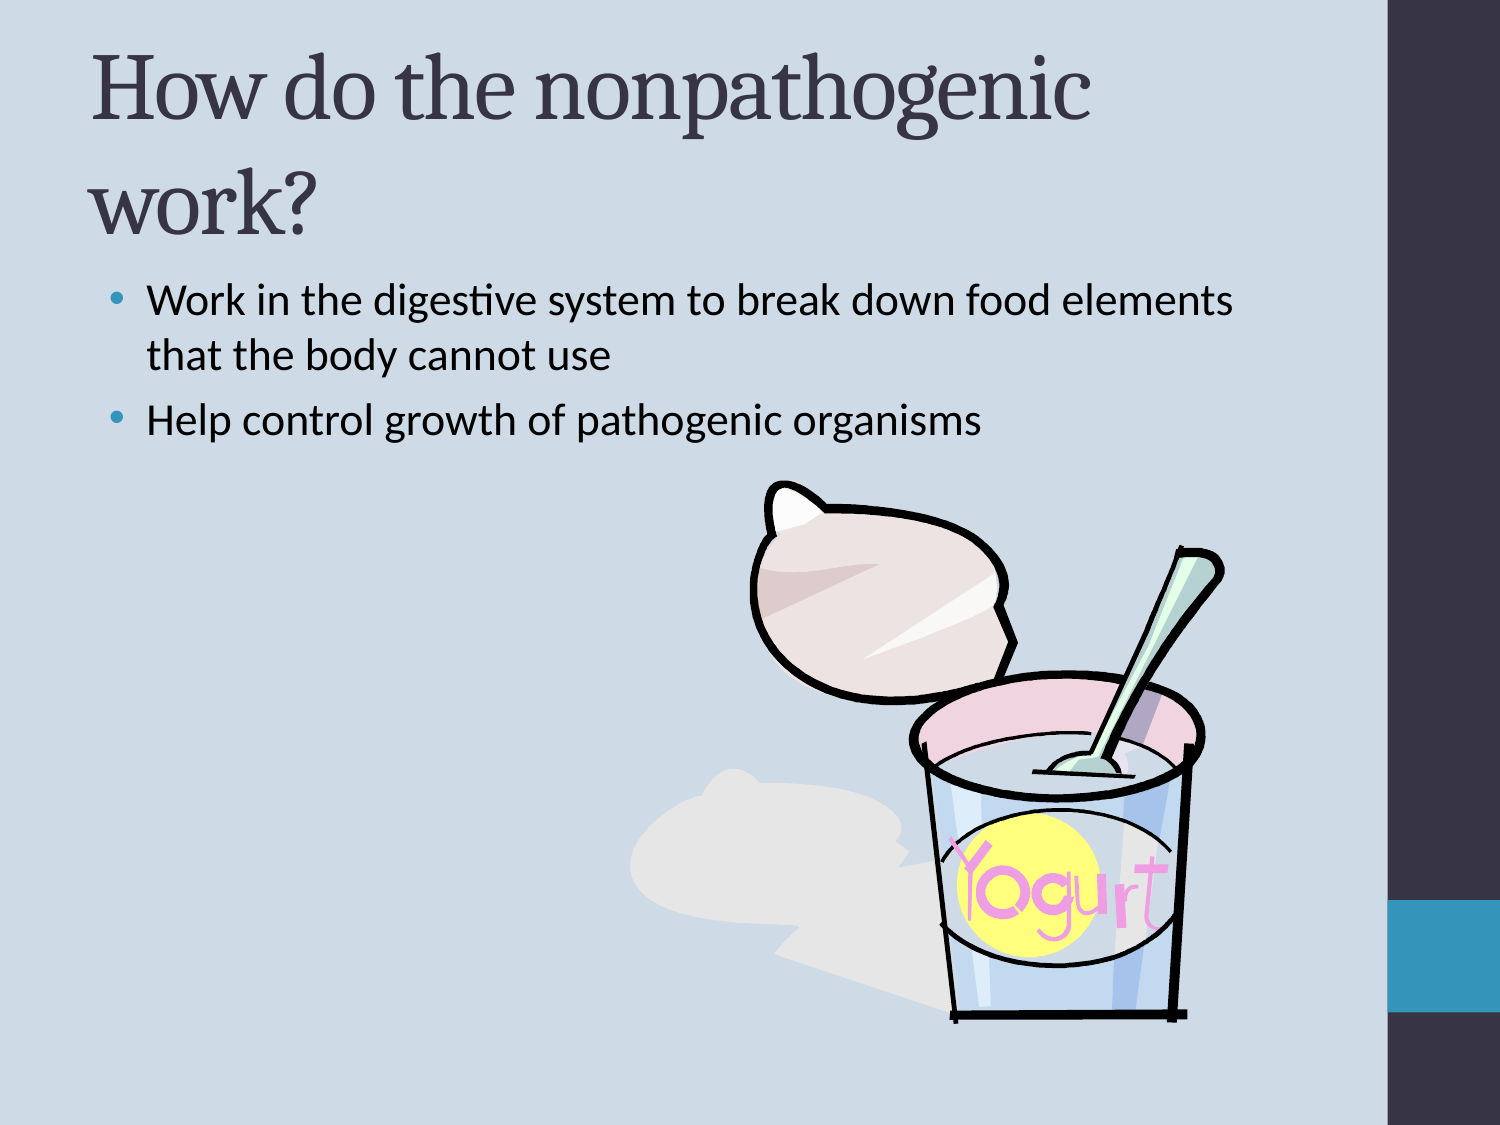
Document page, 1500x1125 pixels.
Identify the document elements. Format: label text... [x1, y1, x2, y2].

picture [624, 474, 1231, 1030]
title How do the nonpathogenic work? [75, 45, 1325, 233]
list Work in the digestive system to break down food elements that the body cannot use Help control growth of pathogenic organisms [75, 262, 1325, 1050]
